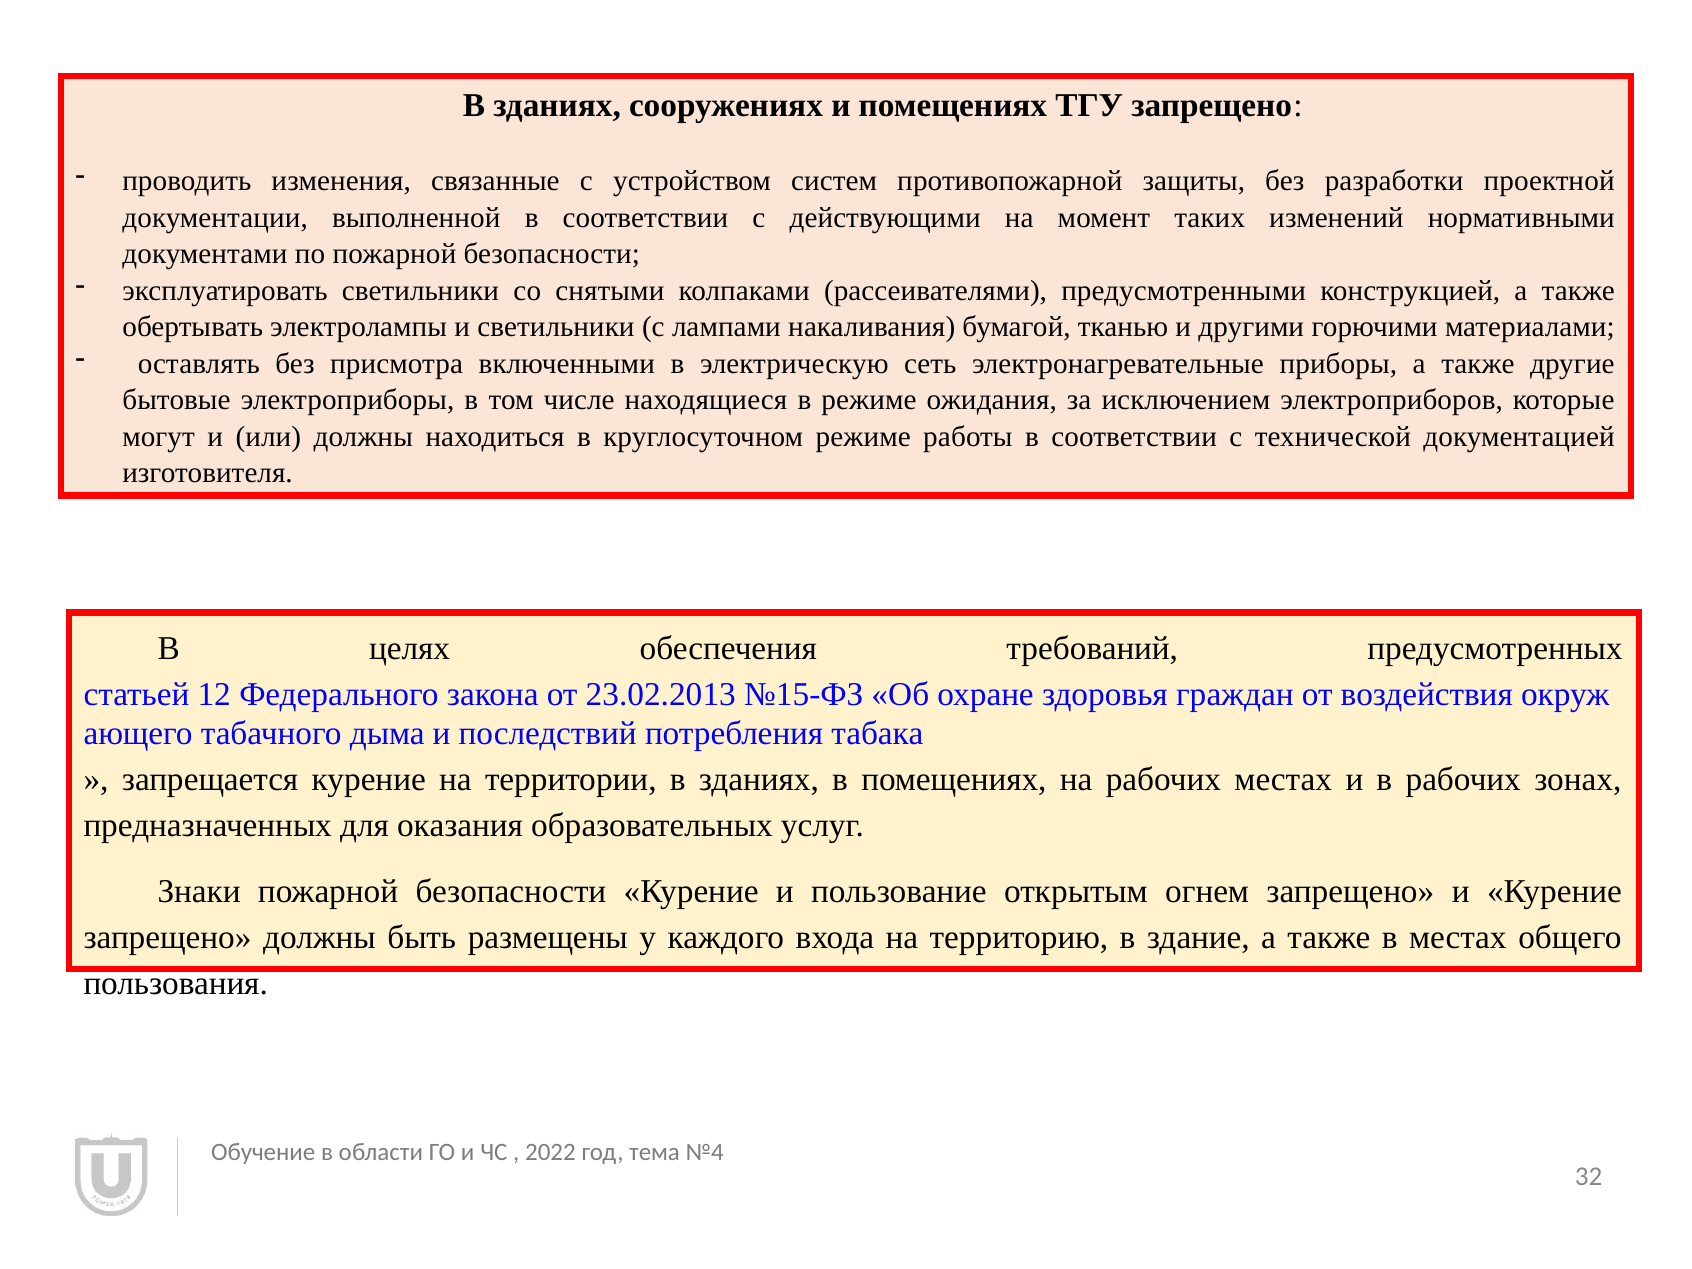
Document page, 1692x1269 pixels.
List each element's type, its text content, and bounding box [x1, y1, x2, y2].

text_box В зданиях, сооружениях и помещениях ТГУ запрещено: проводить изменения, связанные с устройством систем противопожарной защиты, без разработки проектной документации, выполненной в соответствии с действующими на момент таких изменений нормативными документами по пожарной безопасности; эксплуатировать светильники со снятыми колпаками (рассеивателями), предусмотренными конструкцией, а также обертывать электролампы и светильники (с лампами накаливания) бумагой, тканью и другими горючими материалами; оставлять без присмотра включенными в электрическую сеть электронагревательные приборы, а также другие бытовые электроприборы, в том числе находящиеся в режиме ожидания, за исключением электроприборов, которые могут и (или) должны находиться в круглосуточном режиме работы в соответствии с технической документацией изготовителя. [60, 76, 1631, 496]
slide_number 32 [1228, 1150, 1611, 1199]
picture [75, 1133, 178, 1216]
text_box Обучение в области ГО и ЧС , 2022 год, тема №4 [203, 1127, 1036, 1173]
text_box В целях обеспечения требований, предусмотренных статьей 12 Федерального закона от 23.02.2013 №15-ФЗ «Об охране здоровья граждан от воздействия окружающего табачного дыма и последствий потребления табака», запрещается курение на территории, в зданиях, в помещениях, на рабочих местах и в рабочих зонах, предназначенных для оказания образовательных услуг. Знаки пожарной безопасности «Курение и пользование открытым огнем запрещено» и «Курение запрещено» должны быть размещены у каждого входа на территорию, в здание, а также в местах общего пользования. [68, 612, 1640, 970]
